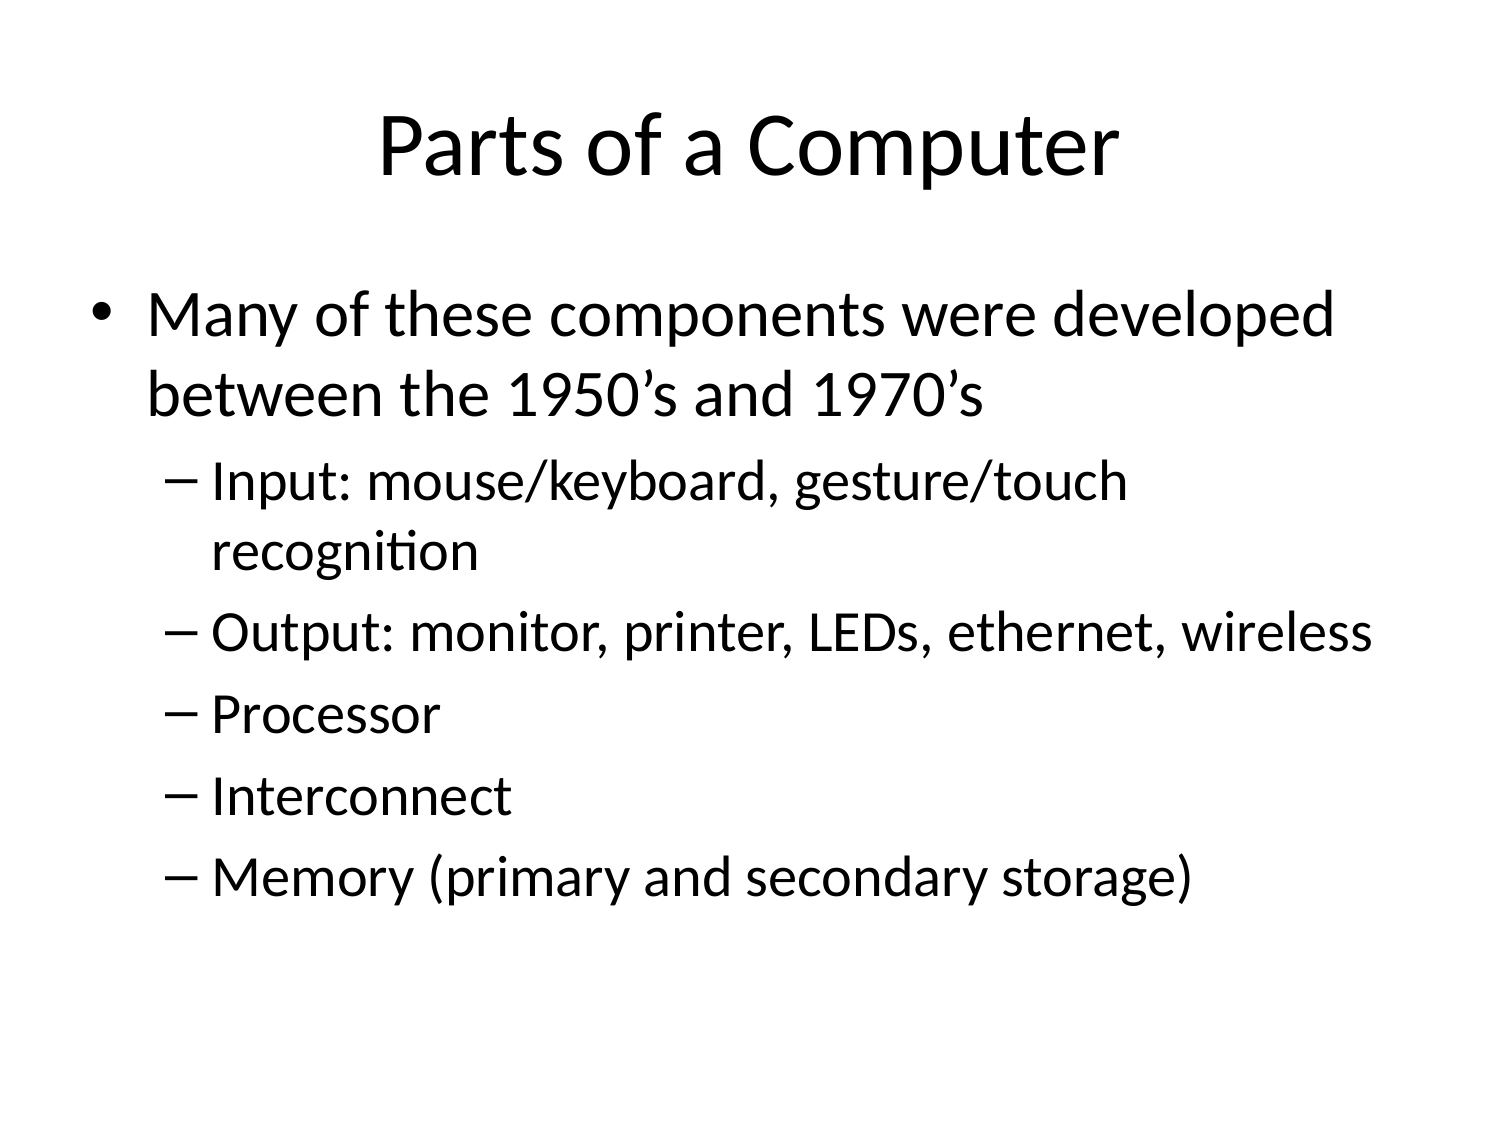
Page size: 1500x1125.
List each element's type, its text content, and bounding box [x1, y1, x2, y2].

list Many of these components were developed between the 1950’s and 1970’s Input: mouse/keyboard, gesture/touch recognition Output: monitor, printer, LEDs, ethernet, wireless Processor Interconnect Memory (primary and secondary storage) [75, 262, 1425, 1005]
title Parts of a Computer [75, 45, 1425, 233]
